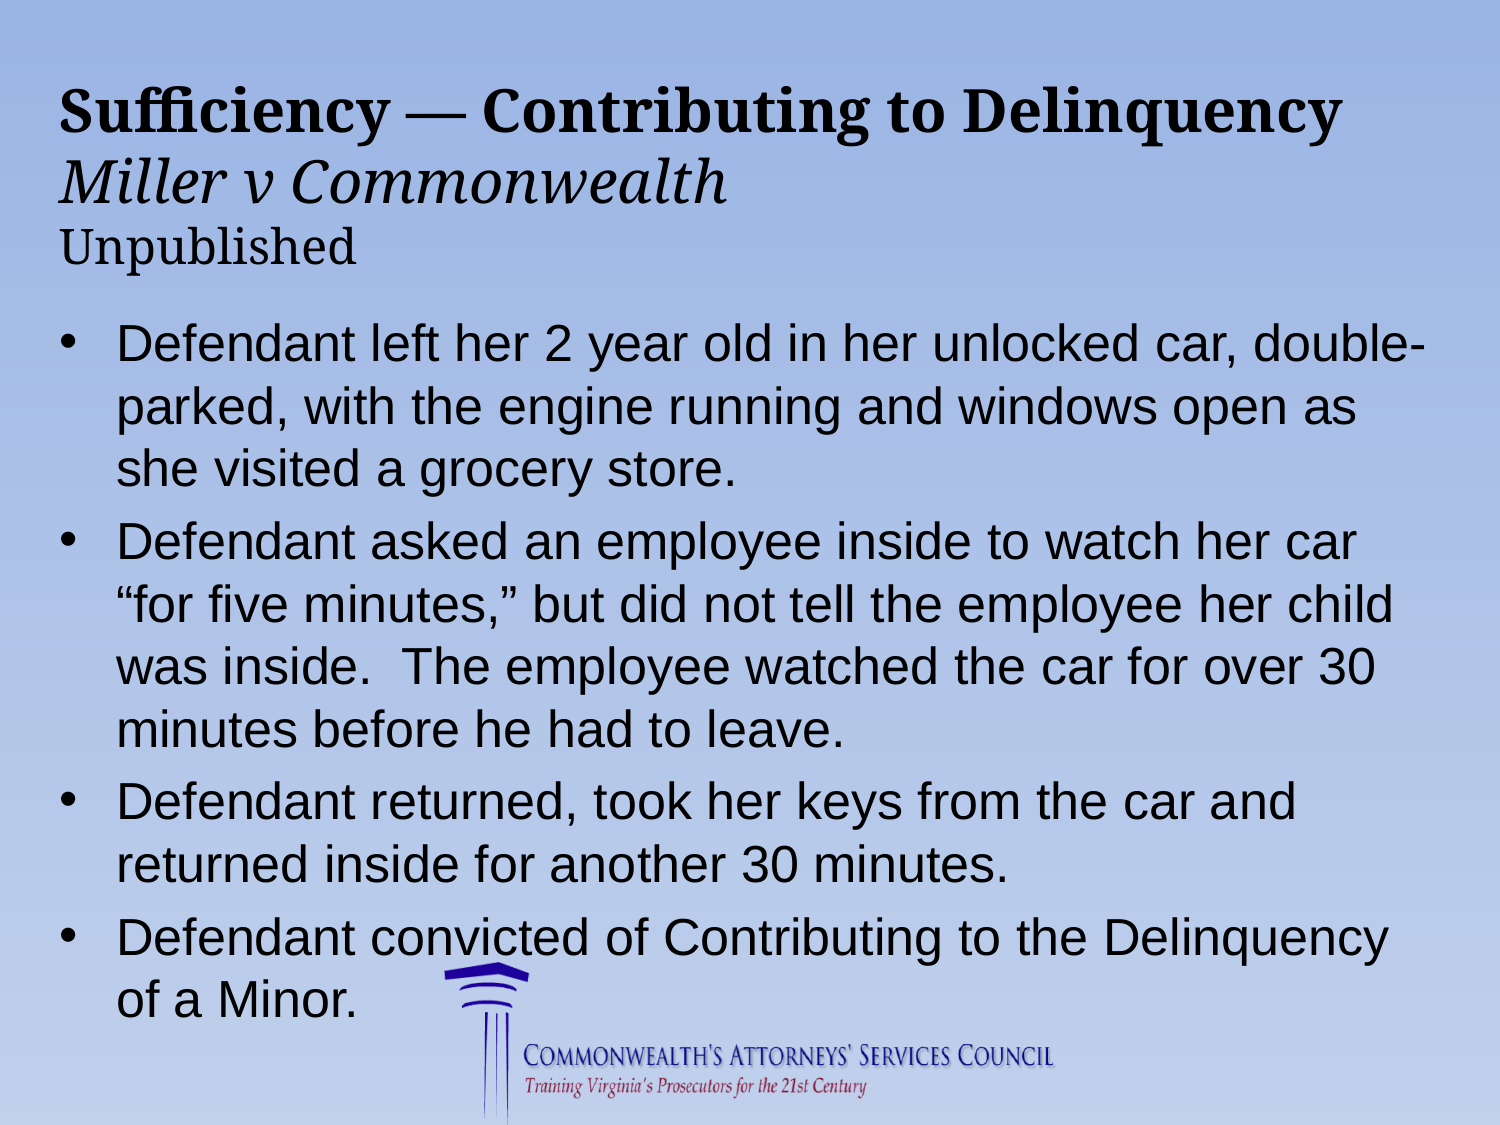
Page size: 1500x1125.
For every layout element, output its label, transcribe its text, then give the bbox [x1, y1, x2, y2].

title Sufficiency — Contributing to Delinquency Miller v Commonwealth Unpublished [44, 45, 1456, 302]
list Defendant left her 2 year old in her unlocked car, double-parked, with the engine running and windows open as she visited a grocery store. Defendant asked an employee inside to watch her car “for five minutes,” but did not tell the employee her child was inside. The employee watched the car for over 30 minutes before he had to leave. Defendant returned, took her keys from the car and returned inside for another 30 minutes. Defendant convicted of Contributing to the Delinquency of a Minor. [44, 302, 1456, 950]
picture [444, 962, 1056, 1125]
